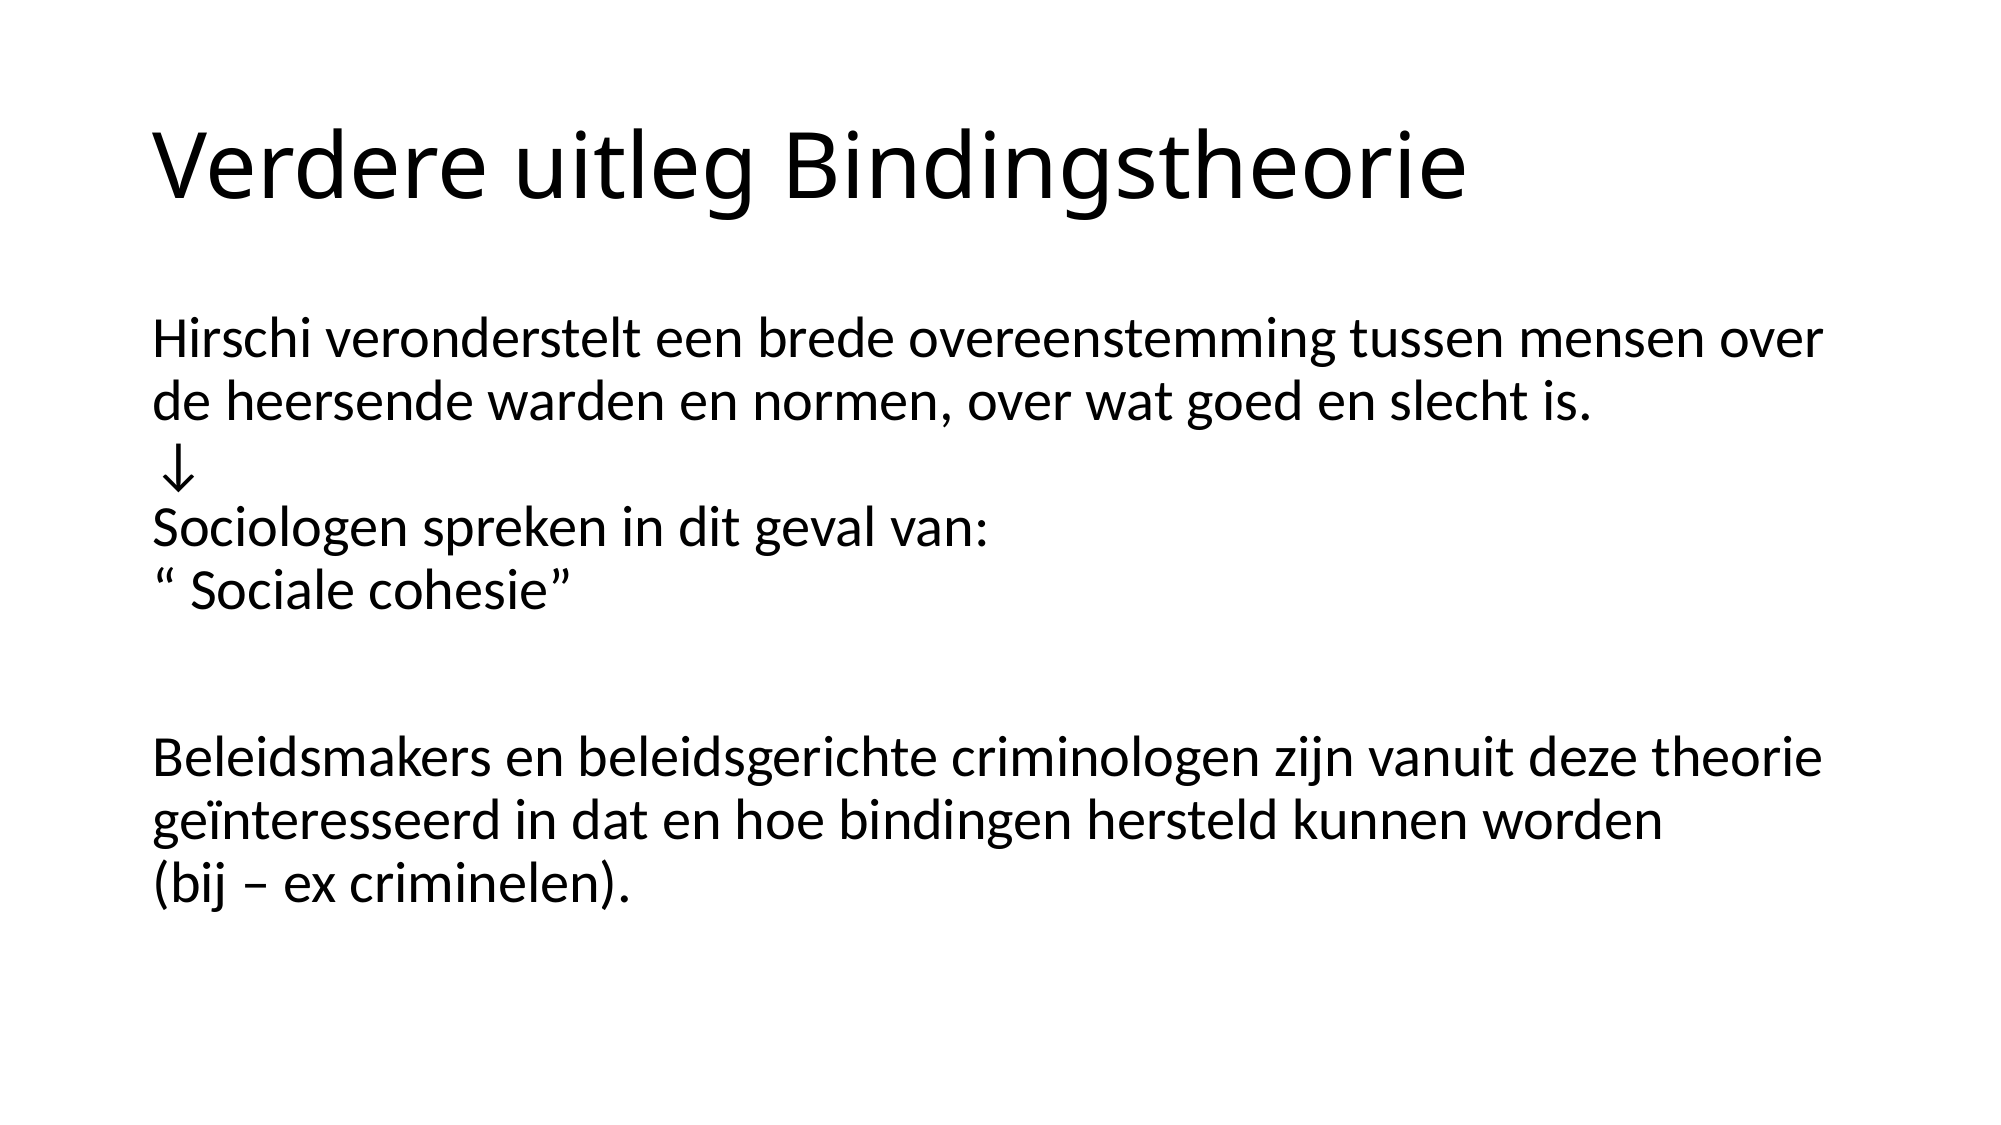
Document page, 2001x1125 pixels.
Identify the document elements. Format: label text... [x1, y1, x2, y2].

list Hirschi veronderstelt een brede overeenstemming tussen mensen over de heersende warden en normen, over wat goed en slecht is. ↓ Sociologen spreken in dit geval van: “ Sociale cohesie” Beleidsmakers en beleidsgerichte criminologen zijn vanuit deze theorie geïnteresseerd in dat en hoe bindingen hersteld kunnen worden (bij – ex criminelen). [137, 299, 1863, 1014]
title Verdere uitleg Bindingstheorie [137, 59, 1863, 278]
